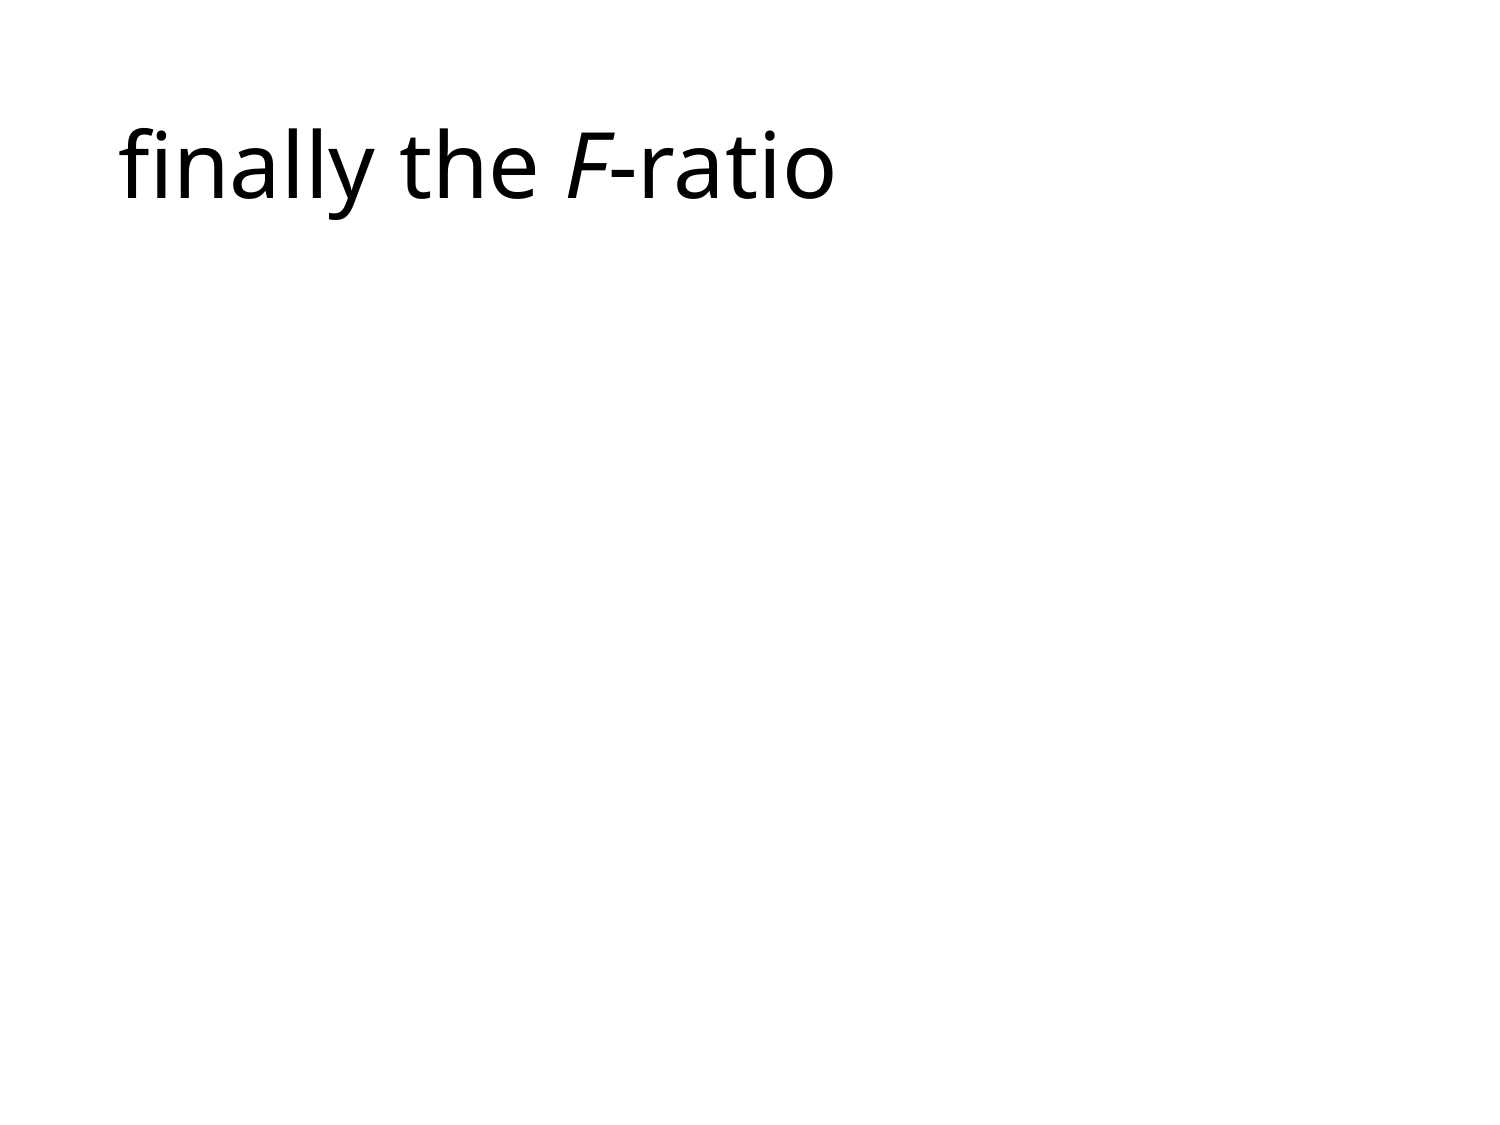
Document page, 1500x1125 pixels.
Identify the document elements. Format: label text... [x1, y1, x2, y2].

title finally the F-ratio [103, 59, 1397, 278]
